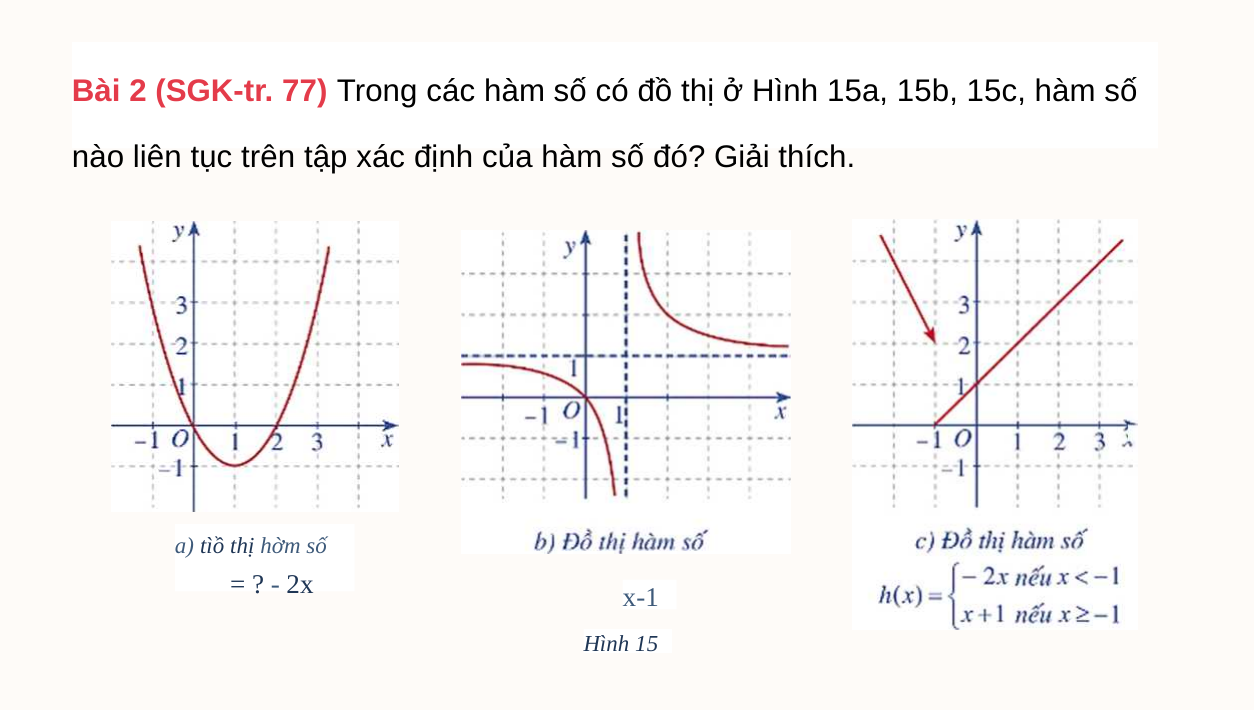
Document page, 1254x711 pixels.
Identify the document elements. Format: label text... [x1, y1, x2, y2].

text_box a) tìồ thị hờm số = ? - 2x [174, 524, 355, 592]
picture [461, 230, 791, 554]
text_box x-1 [622, 579, 677, 610]
text_box Hình 15 [583, 628, 672, 653]
picture [111, 220, 399, 512]
text_box Bài 2 (SGK-tr. 77) Trong các hàm số có đồ thị ở Hình 15a, 15b, 15c, hàm số nào liên tục trên tập xác định của hàm số đó? Giải thích. [71, 42, 1158, 149]
picture [852, 219, 1138, 630]
